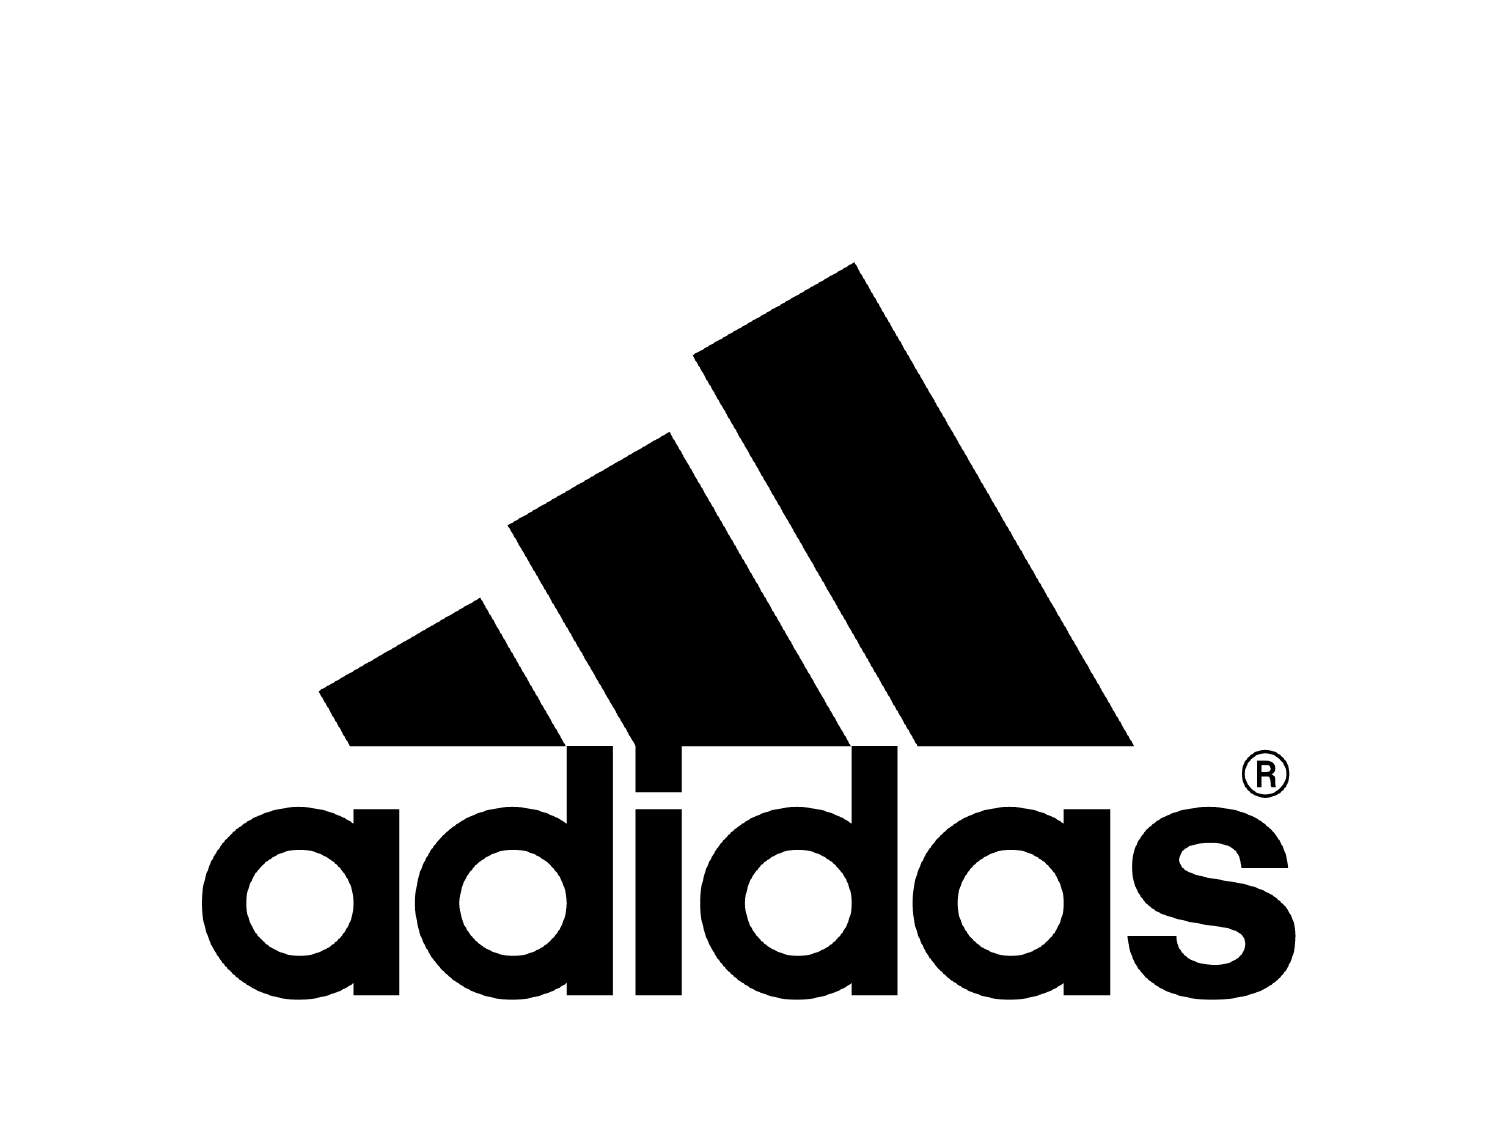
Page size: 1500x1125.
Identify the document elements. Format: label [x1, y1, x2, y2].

list [74, 262, 1426, 1006]
